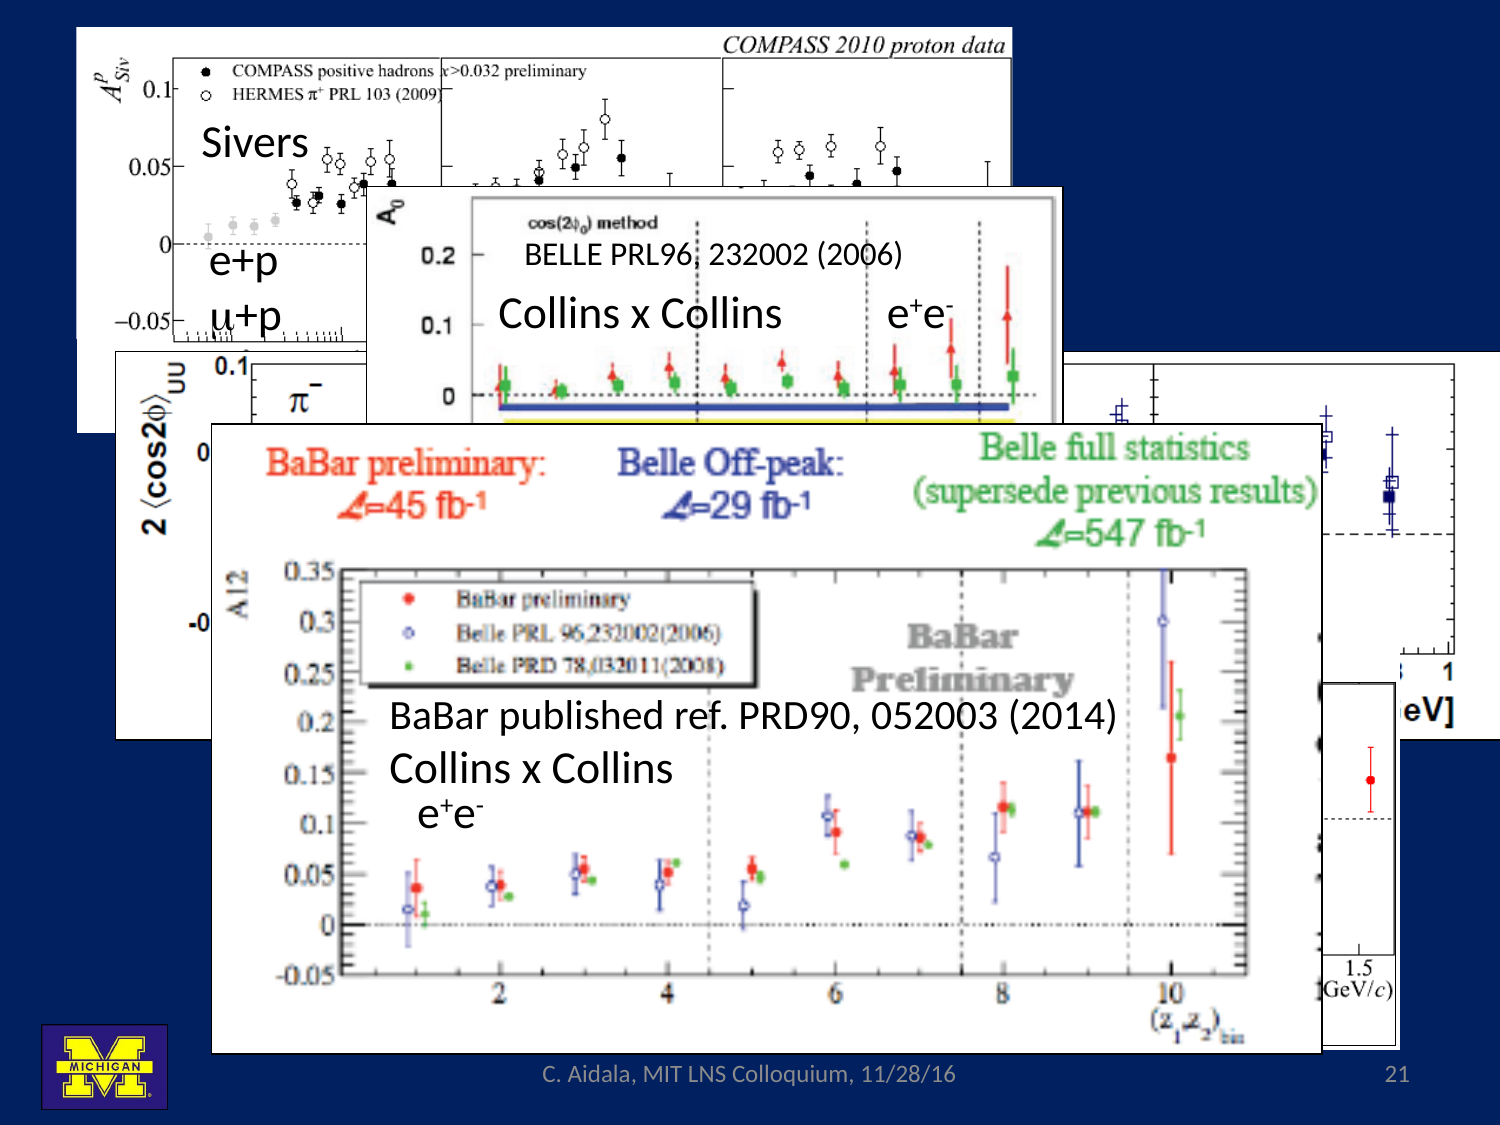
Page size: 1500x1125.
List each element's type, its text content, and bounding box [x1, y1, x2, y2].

footer C. Aidala, MIT LNS Colloquium, 11/28/16 [512, 1068, 988, 1103]
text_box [115, 351, 361, 740]
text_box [212, 424, 1322, 1054]
slide_number 21 [1074, 1042, 1425, 1103]
picture [41, 1024, 168, 1110]
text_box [366, 187, 1063, 423]
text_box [1324, 637, 1401, 1059]
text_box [1066, 351, 1500, 740]
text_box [76, 26, 1014, 433]
